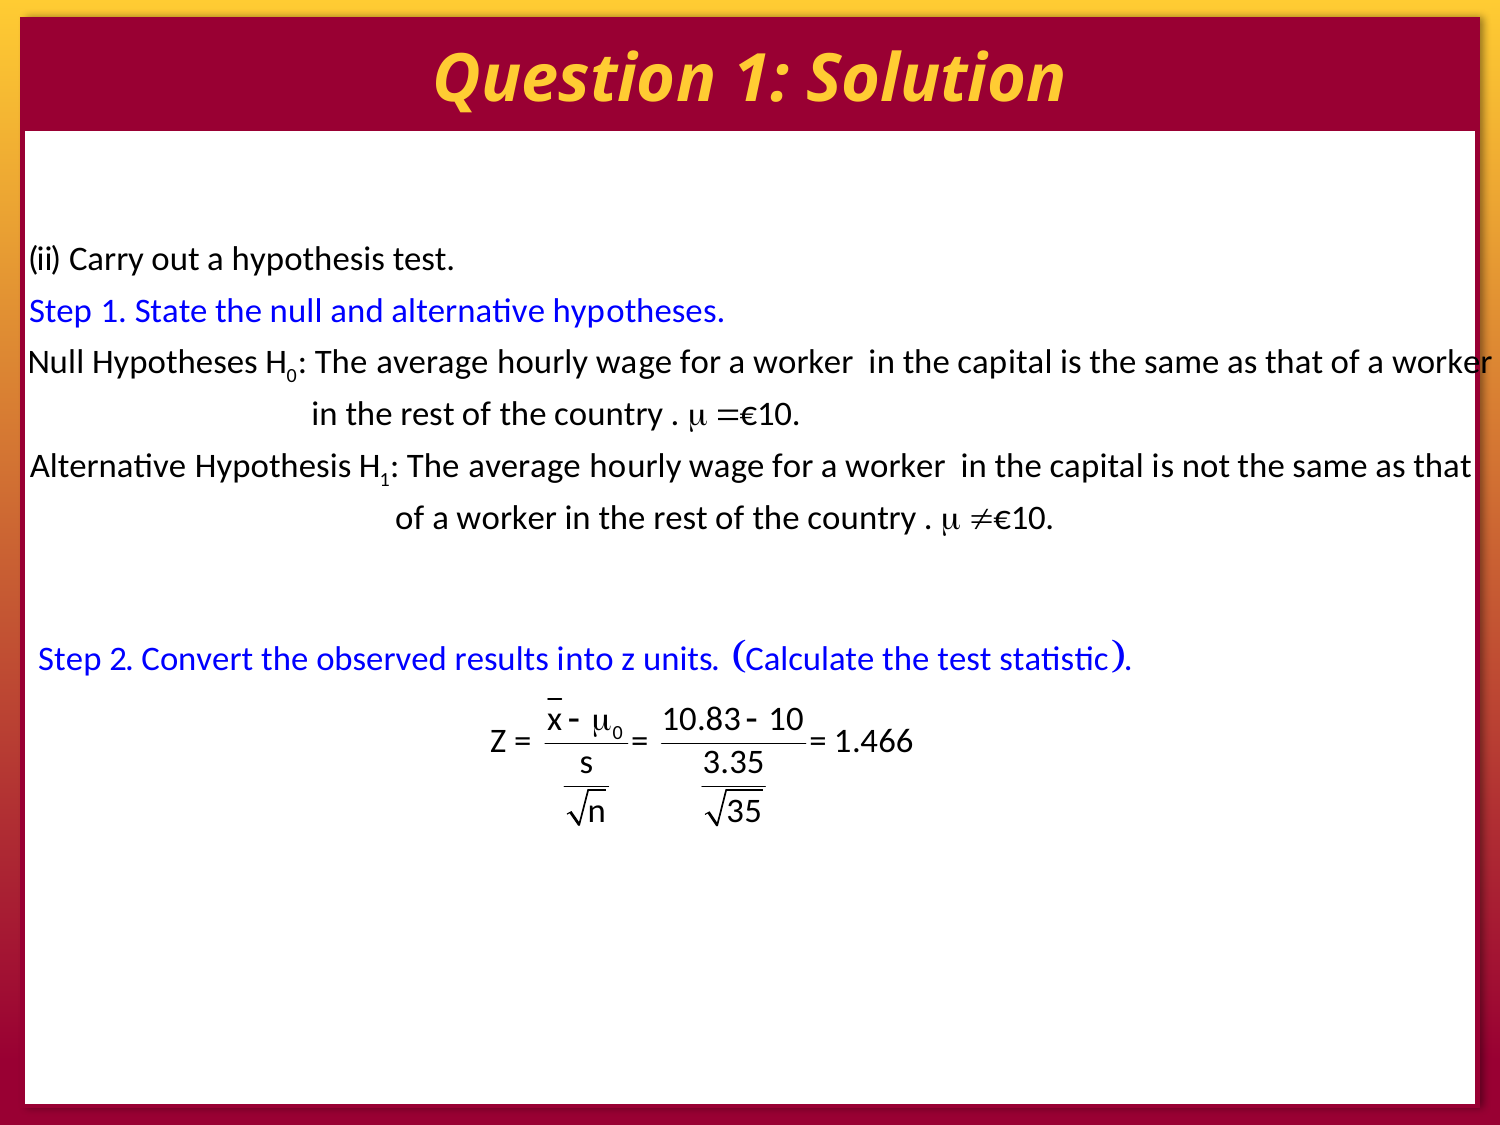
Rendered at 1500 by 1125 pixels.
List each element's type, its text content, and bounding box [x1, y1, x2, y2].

title Question 1: Solution [21, 18, 1479, 131]
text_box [33, 632, 1149, 835]
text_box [24, 238, 1500, 587]
